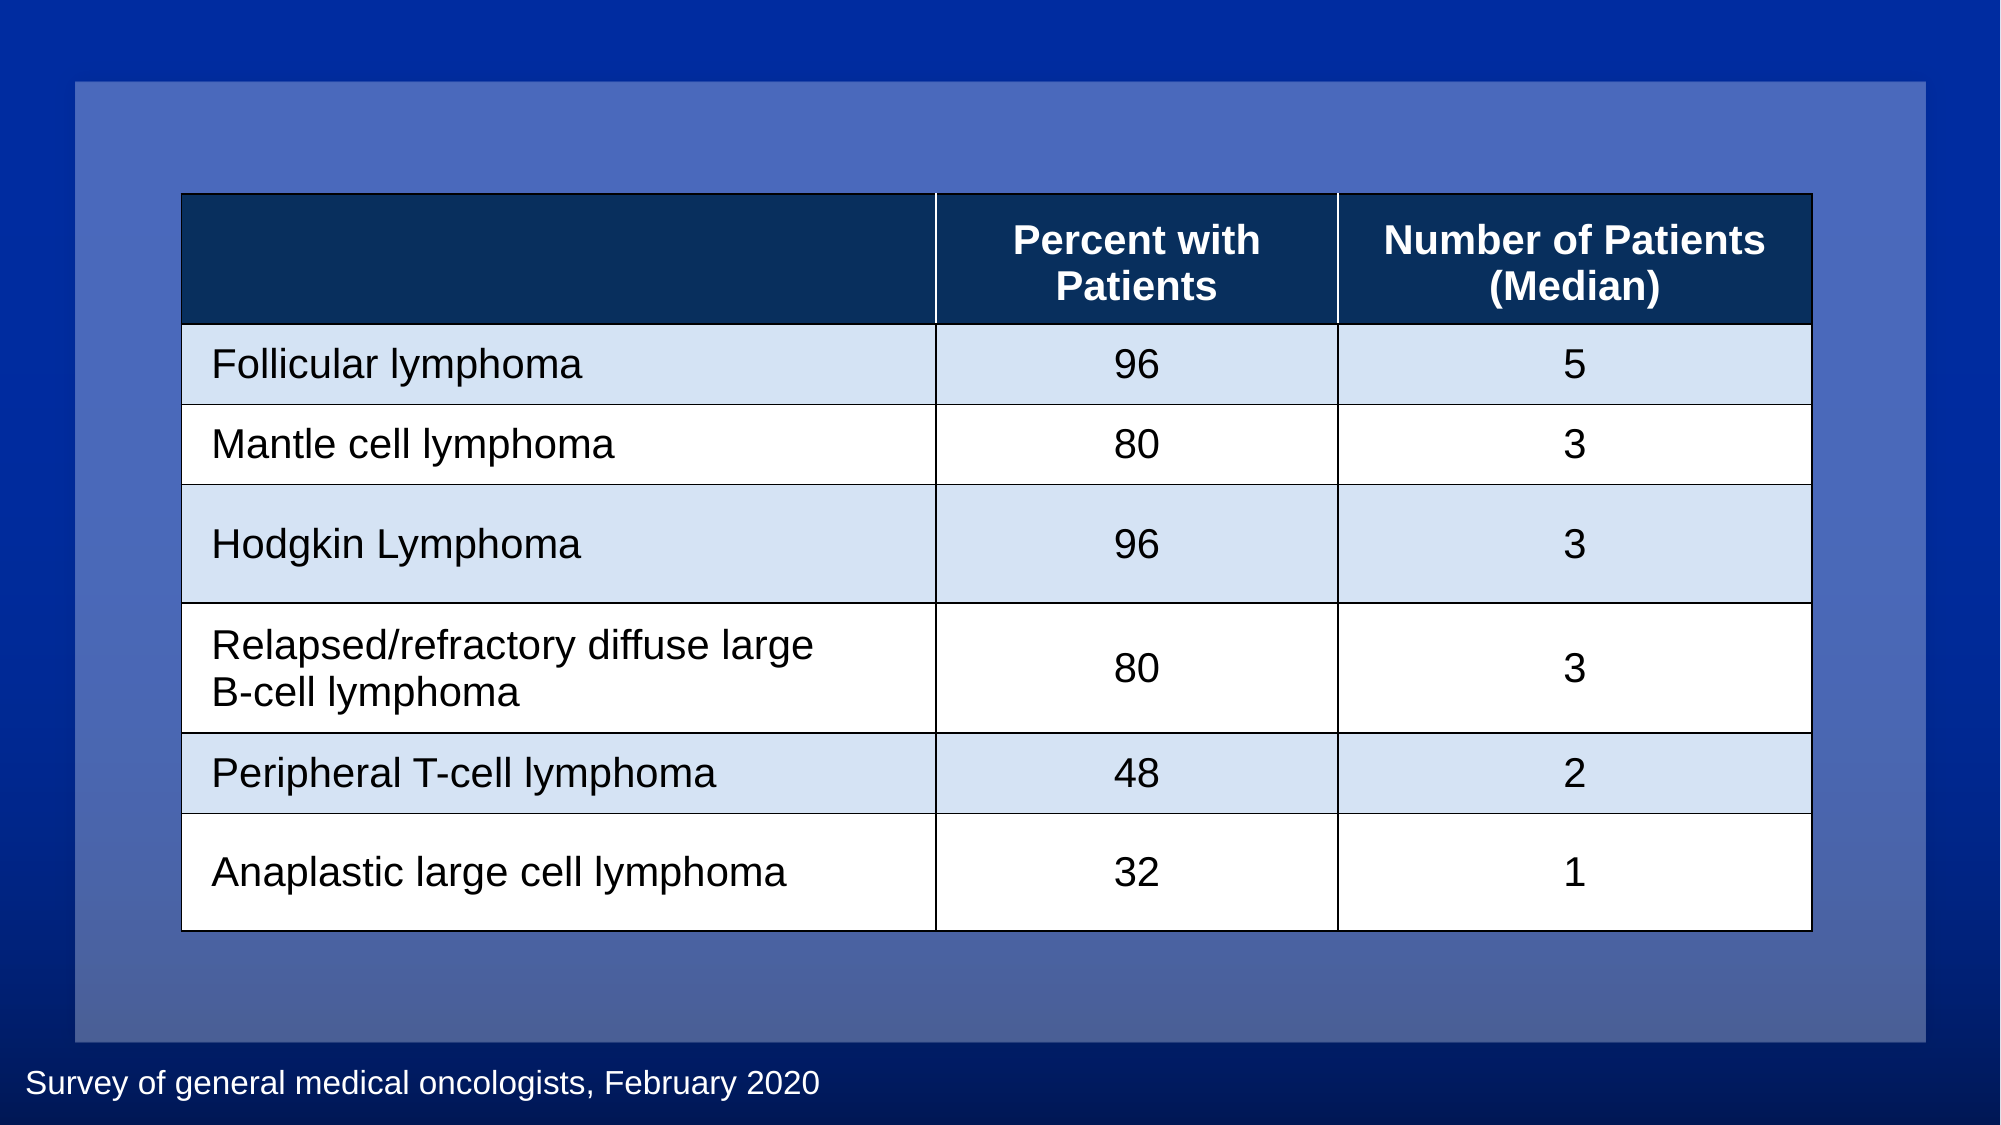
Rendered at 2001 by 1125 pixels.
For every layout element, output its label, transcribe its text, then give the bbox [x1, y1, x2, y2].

table_cell 32 [937, 814, 1337, 930]
table_cell 3 [1339, 604, 1811, 732]
table_cell 96 [937, 485, 1337, 602]
table_cell Hodgkin Lymphoma [182, 485, 935, 602]
table_cell 96 [937, 325, 1337, 404]
table_cell 80 [937, 405, 1337, 484]
table_cell 1 [1339, 814, 1811, 930]
table_cell Peripheral T-cell lymphoma [182, 734, 935, 813]
table_cell 48 [937, 734, 1337, 813]
picture [0, 0, 2001, 1125]
table_header [182, 195, 935, 323]
table_cell Relapsed/refractory diffuse large B-cell lymphoma [182, 604, 935, 732]
table_cell Follicular lymphoma [182, 325, 935, 404]
table_cell 2 [1339, 734, 1811, 813]
table_cell 3 [1339, 485, 1811, 602]
table_cell Anaplastic large cell lymphoma [182, 814, 935, 930]
table_cell 5 [1339, 325, 1811, 404]
table_cell 80 [937, 604, 1337, 732]
table_cell 3 [1339, 405, 1811, 484]
table_cell Mantle cell lymphoma [182, 405, 935, 484]
table_header Number of Patients (Median) [1339, 195, 1811, 323]
table_header Percent with Patients [937, 195, 1337, 323]
